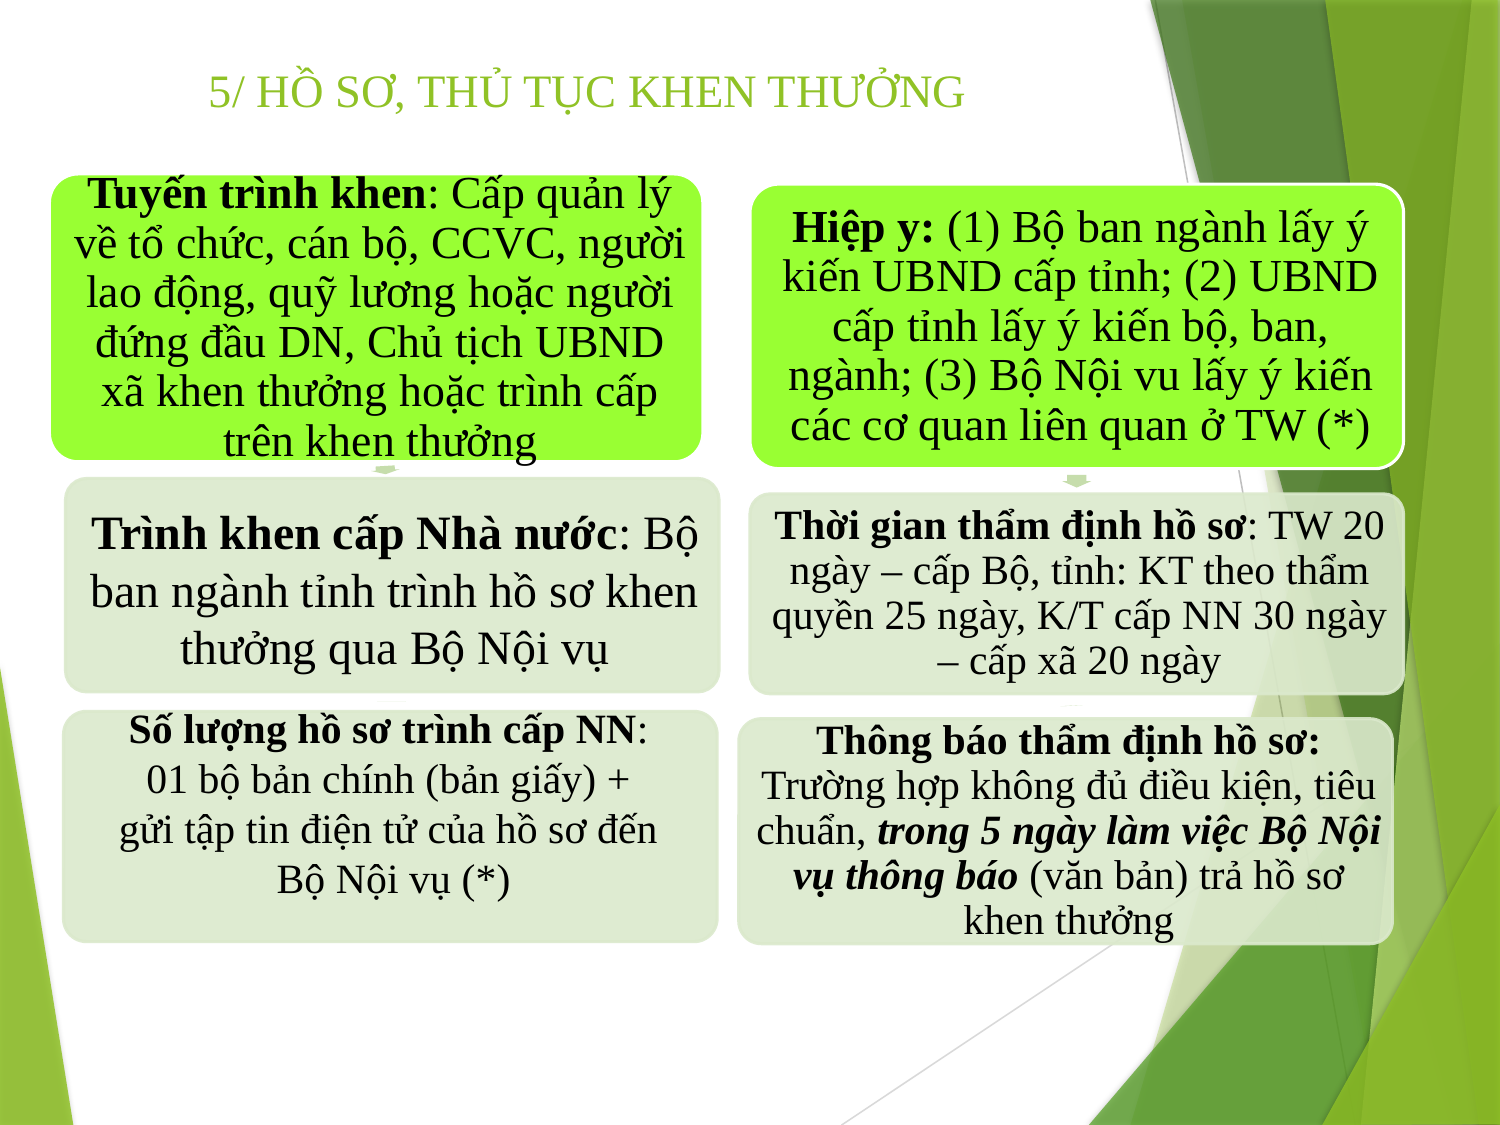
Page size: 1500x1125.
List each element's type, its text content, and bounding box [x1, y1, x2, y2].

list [48, 123, 1450, 1102]
title 5/ HỒ SƠ, THỦ TỤC KHEN THƯỞNG [99, 53, 1378, 123]
